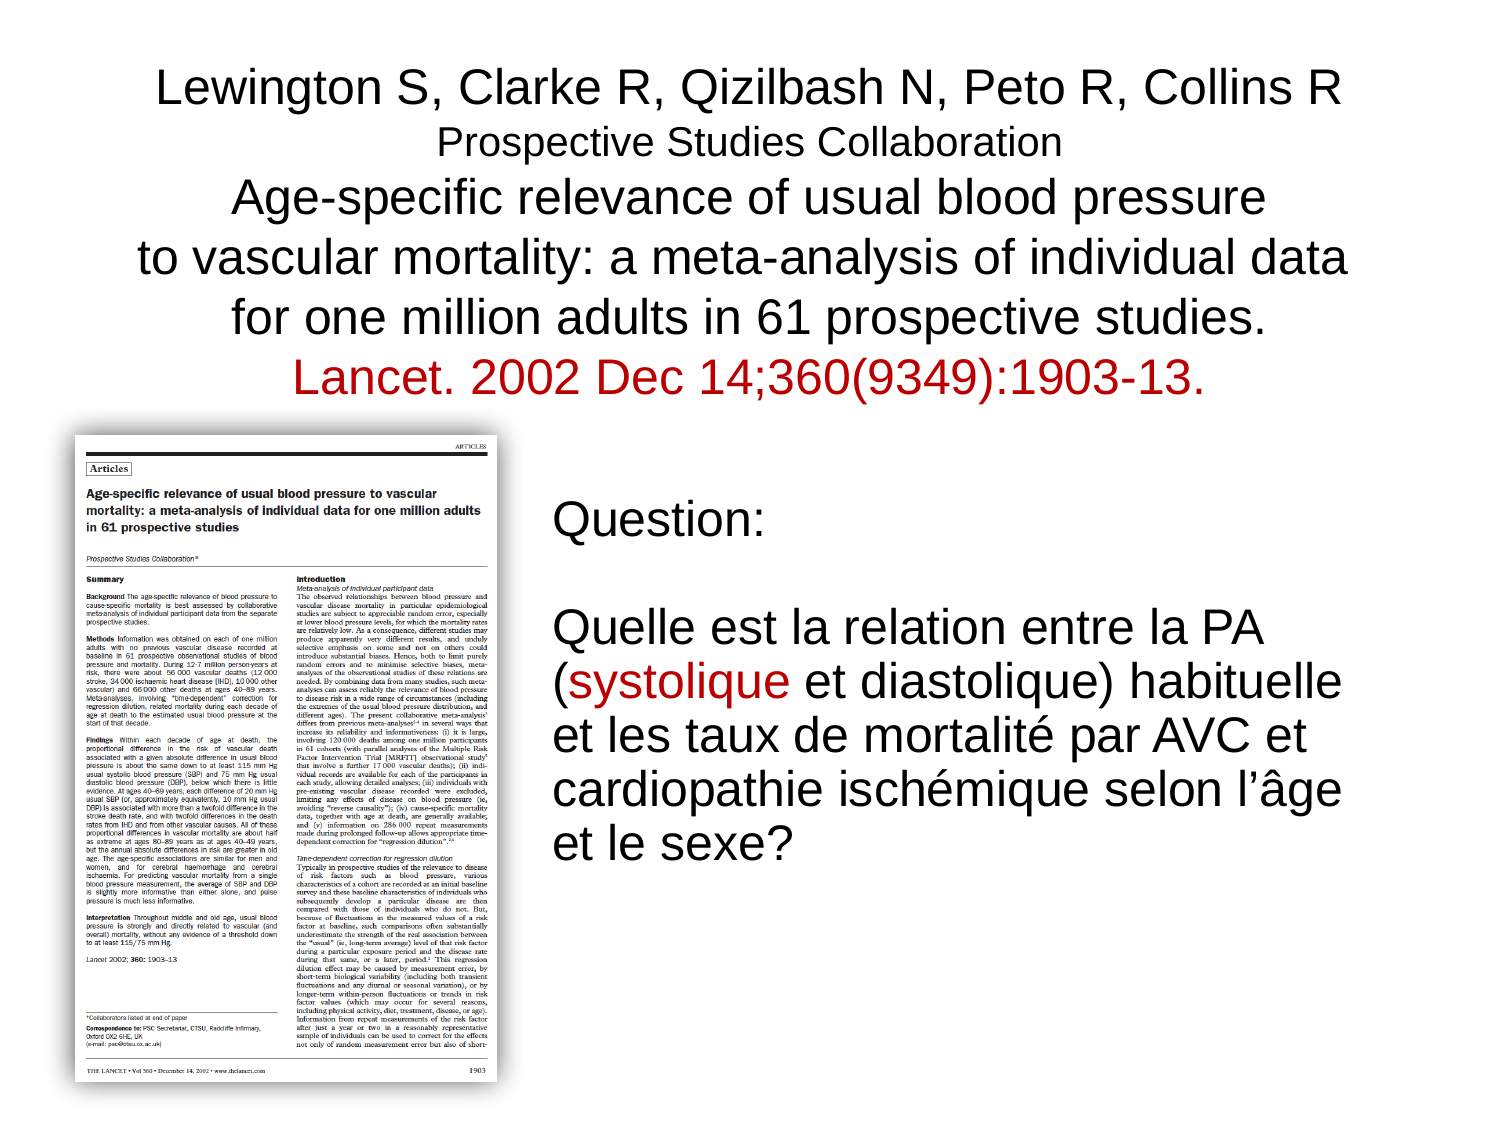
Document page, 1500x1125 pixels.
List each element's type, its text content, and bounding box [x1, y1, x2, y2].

text_box Question: Quelle est la relation entre la PA (systolique et diastolique) habituelle et les taux de mortalité par AVC et cardiopathie ischémique selon l’âge et le sexe? [537, 486, 1411, 879]
picture [74, 435, 497, 1082]
title Lewington S, Clarke R, Qizilbash N, Peto R, Collins R Prospective Studies Collaboration Age-specific relevance of usual blood pressure to vascular mortality: a meta-analysis of individual data for one million adults in 61 prospective studies. Lancet. 2002 Dec 14;360(9349):1903-13. [75, 165, 1425, 354]
